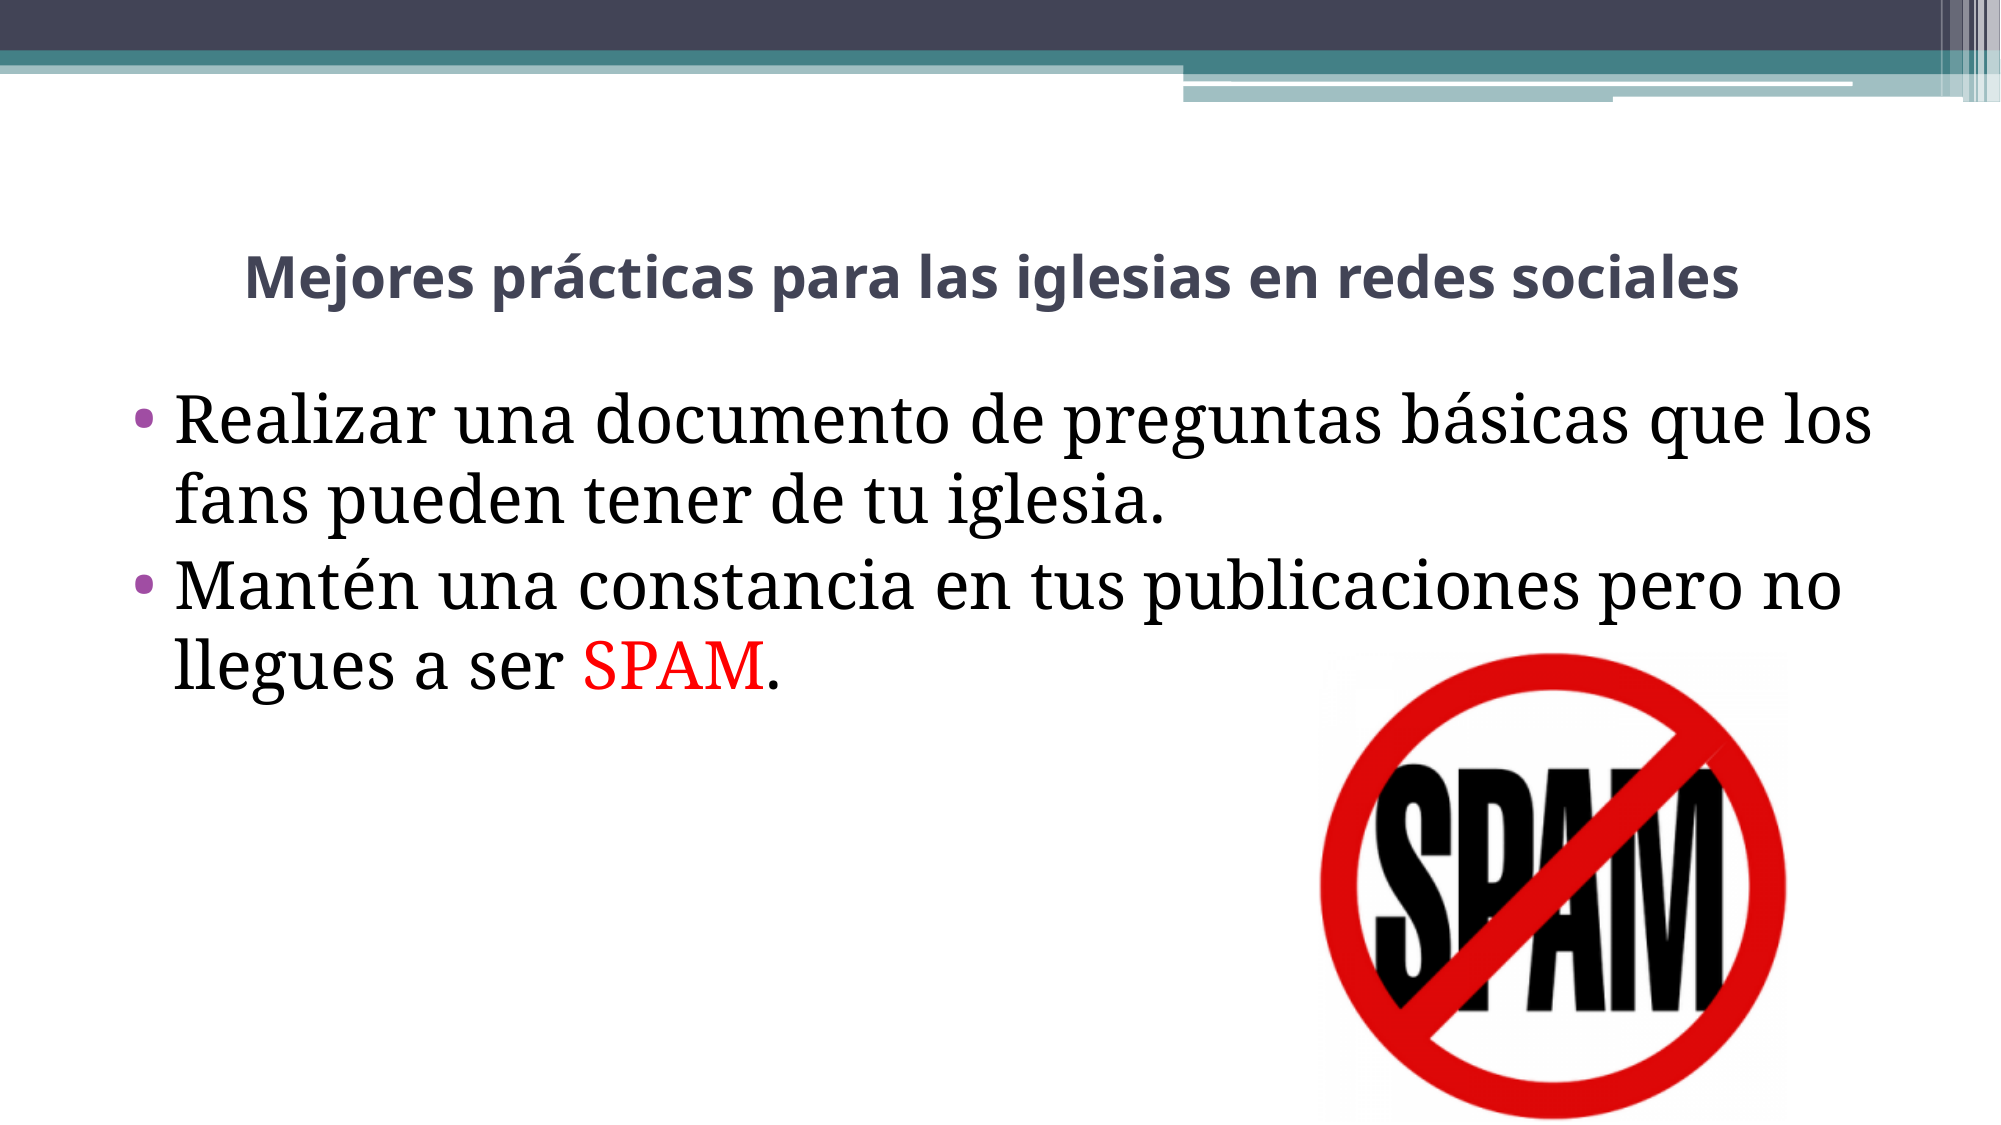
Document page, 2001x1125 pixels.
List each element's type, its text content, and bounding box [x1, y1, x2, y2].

title Mejores prácticas para las iglesias en redes sociales [99, 187, 1900, 363]
picture [1318, 652, 1788, 1122]
list Realizar una documento de preguntas básicas que los fans pueden tener de tu iglesia. Mantén una constancia en tus publicaciones pero no llegues a ser SPAM. [99, 368, 1900, 1079]
